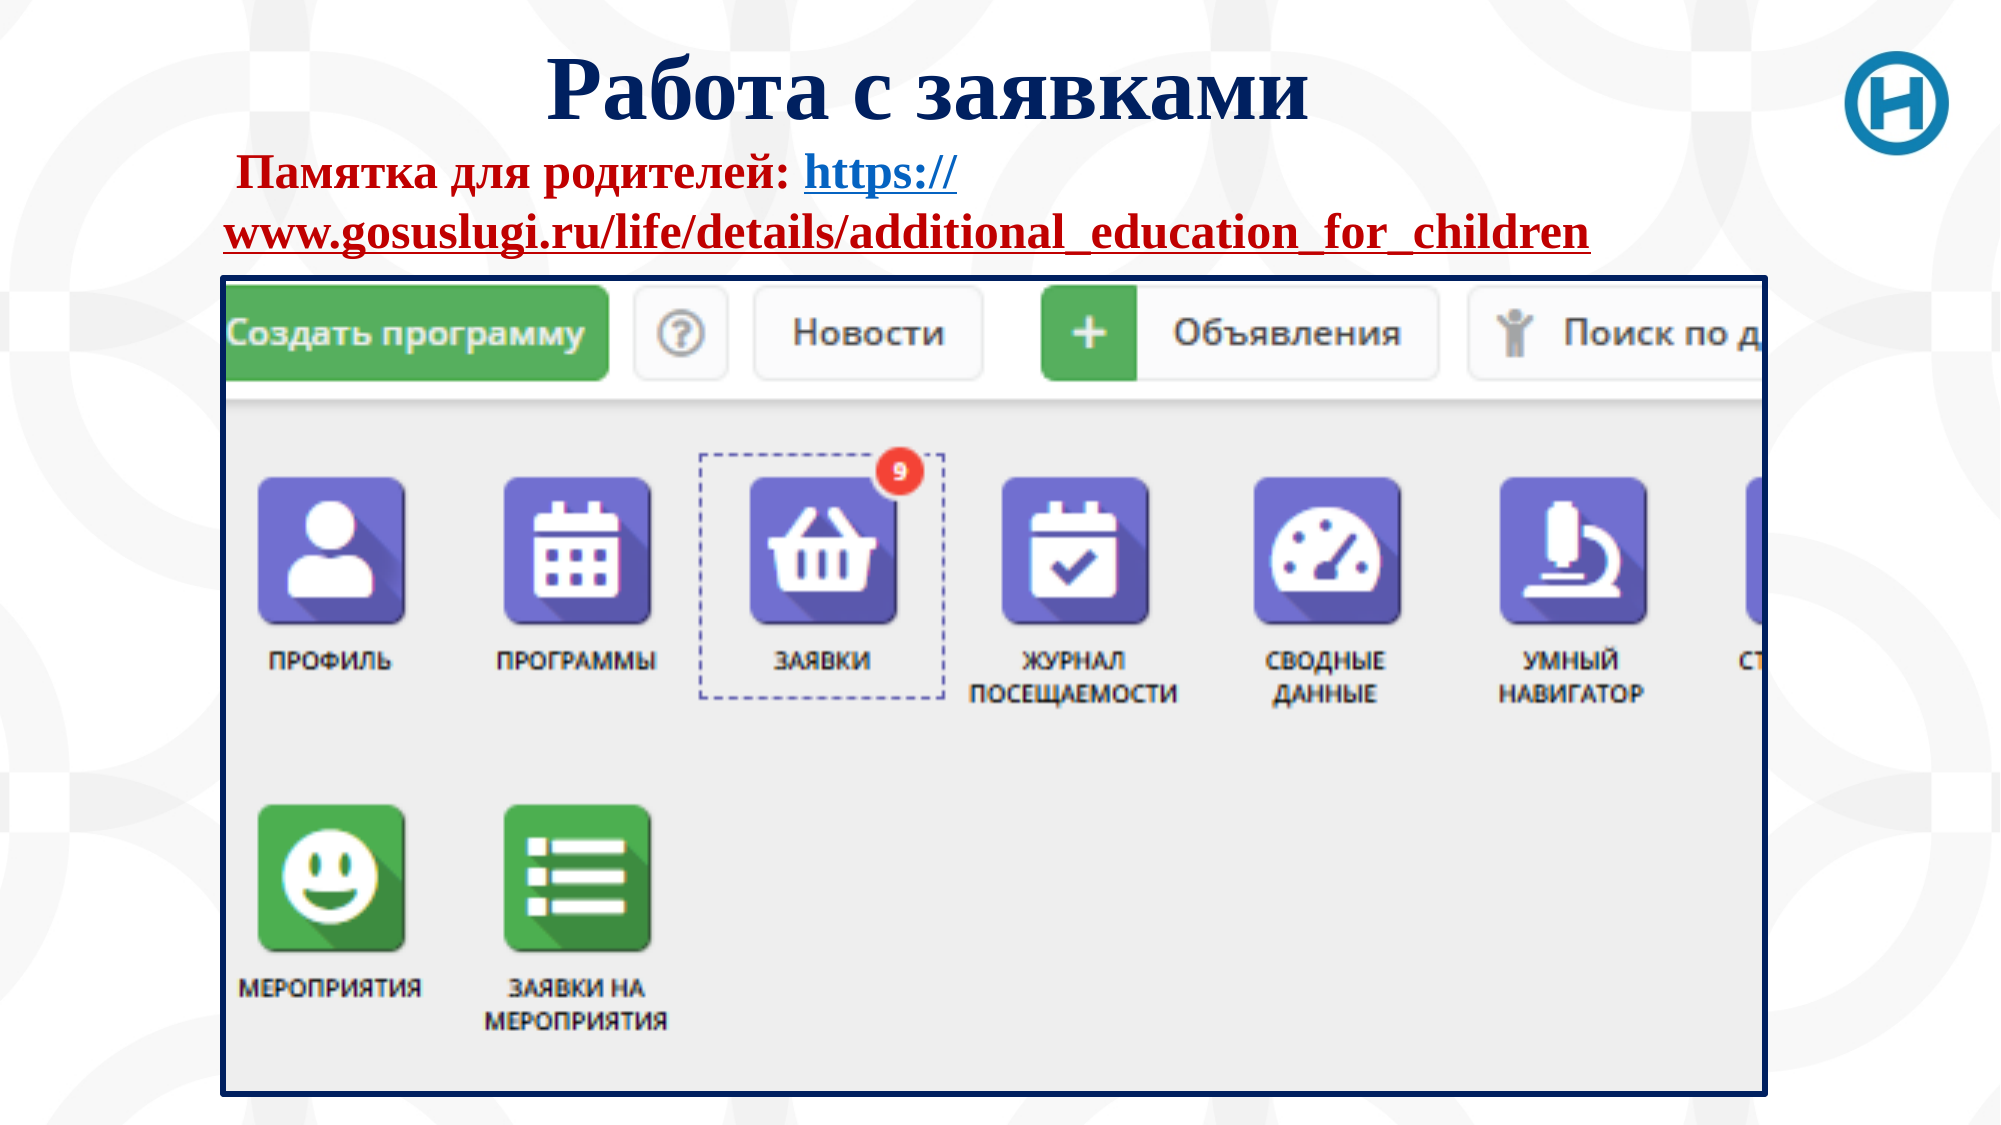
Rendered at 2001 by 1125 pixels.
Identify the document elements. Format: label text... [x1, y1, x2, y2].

text_box Памятка для родителей: https://www.gosuslugi.ru/life/details/additional_education_for_children [208, 131, 1972, 266]
title Работа с заявками [55, 30, 1804, 149]
picture [0, 0, 2001, 1125]
